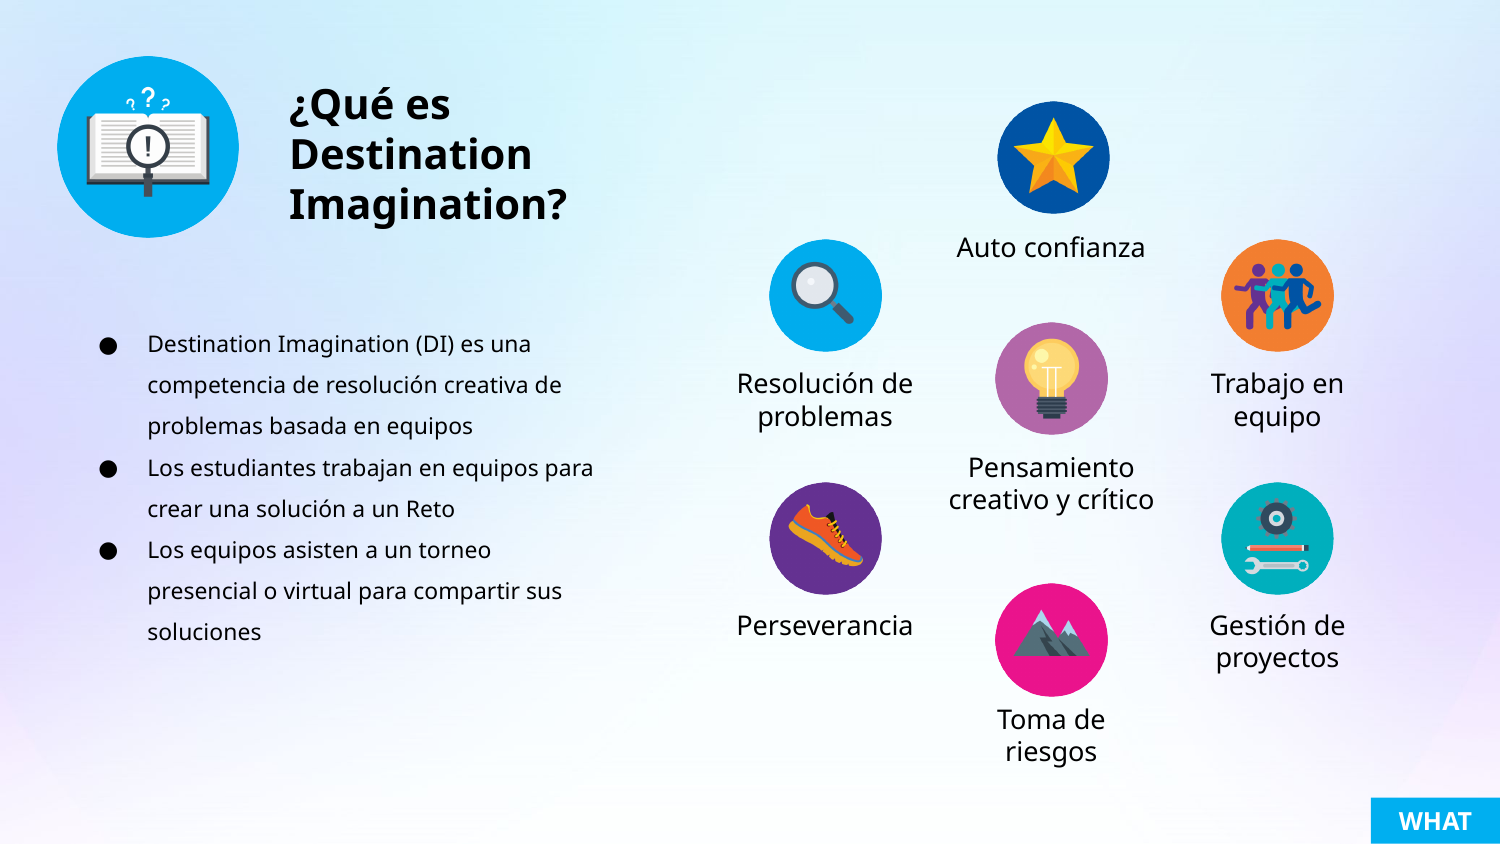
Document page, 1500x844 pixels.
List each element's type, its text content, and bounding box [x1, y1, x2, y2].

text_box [1152, 481, 1403, 688]
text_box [912, 322, 1191, 530]
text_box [912, 101, 1191, 277]
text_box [706, 238, 945, 446]
picture [0, 0, 1500, 844]
text_box Perseverancia [700, 593, 951, 646]
text_box WHAT [1370, 797, 1500, 844]
title ¿Qué es Destination Imagination? [274, 62, 630, 257]
text_box Destination Imagination (DI) es una competencia de resolución creativa de problemas basada en equipos Los estudiantes trabajan en equipos para crear una solución a un Reto Los equipos asisten a un torneo presencial o virtual para compartir sus soluciones [57, 300, 617, 769]
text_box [1182, 238, 1373, 446]
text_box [968, 583, 1135, 782]
